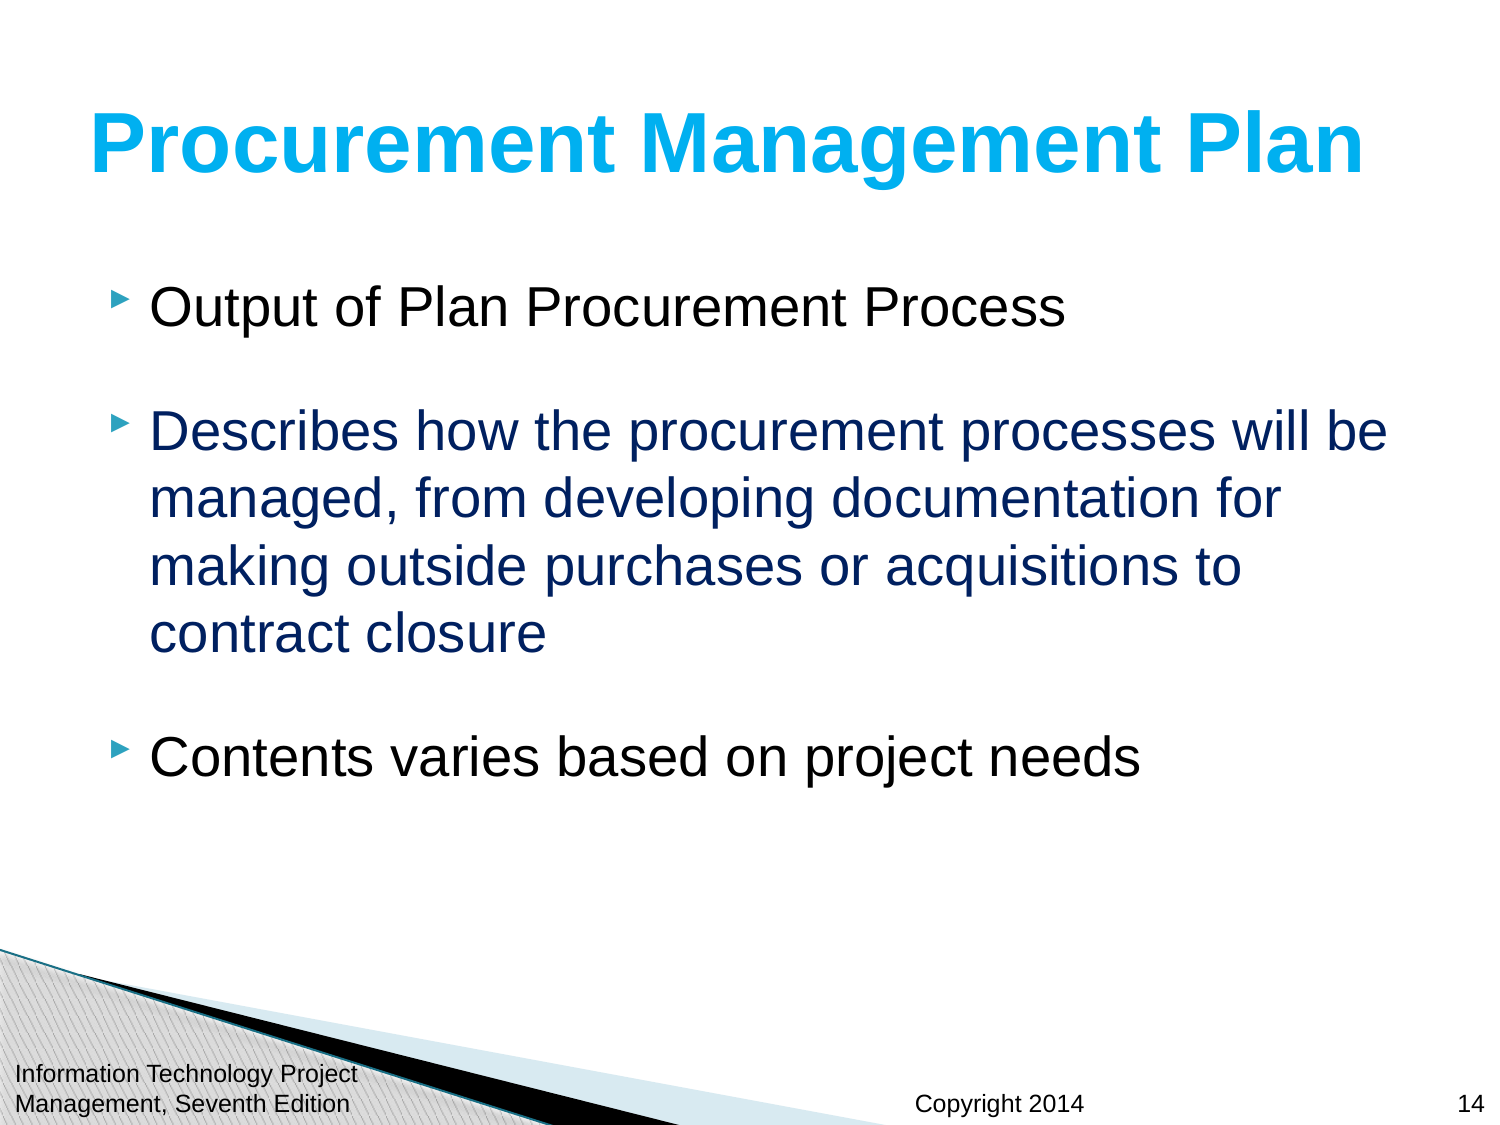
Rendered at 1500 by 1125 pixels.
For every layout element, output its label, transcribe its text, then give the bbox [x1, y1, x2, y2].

slide_number 14 [1408, 1065, 1500, 1125]
footer Information Technology Project Management, Seventh Edition [0, 1065, 425, 1125]
title Procurement Management Plan [75, 45, 1425, 233]
list Output of Plan Procurement Process Describes how the procurement processes will be managed, from developing documentation for making outside purchases or acquisitions to contract closure Contents varies based on project needs [74, 262, 1426, 986]
